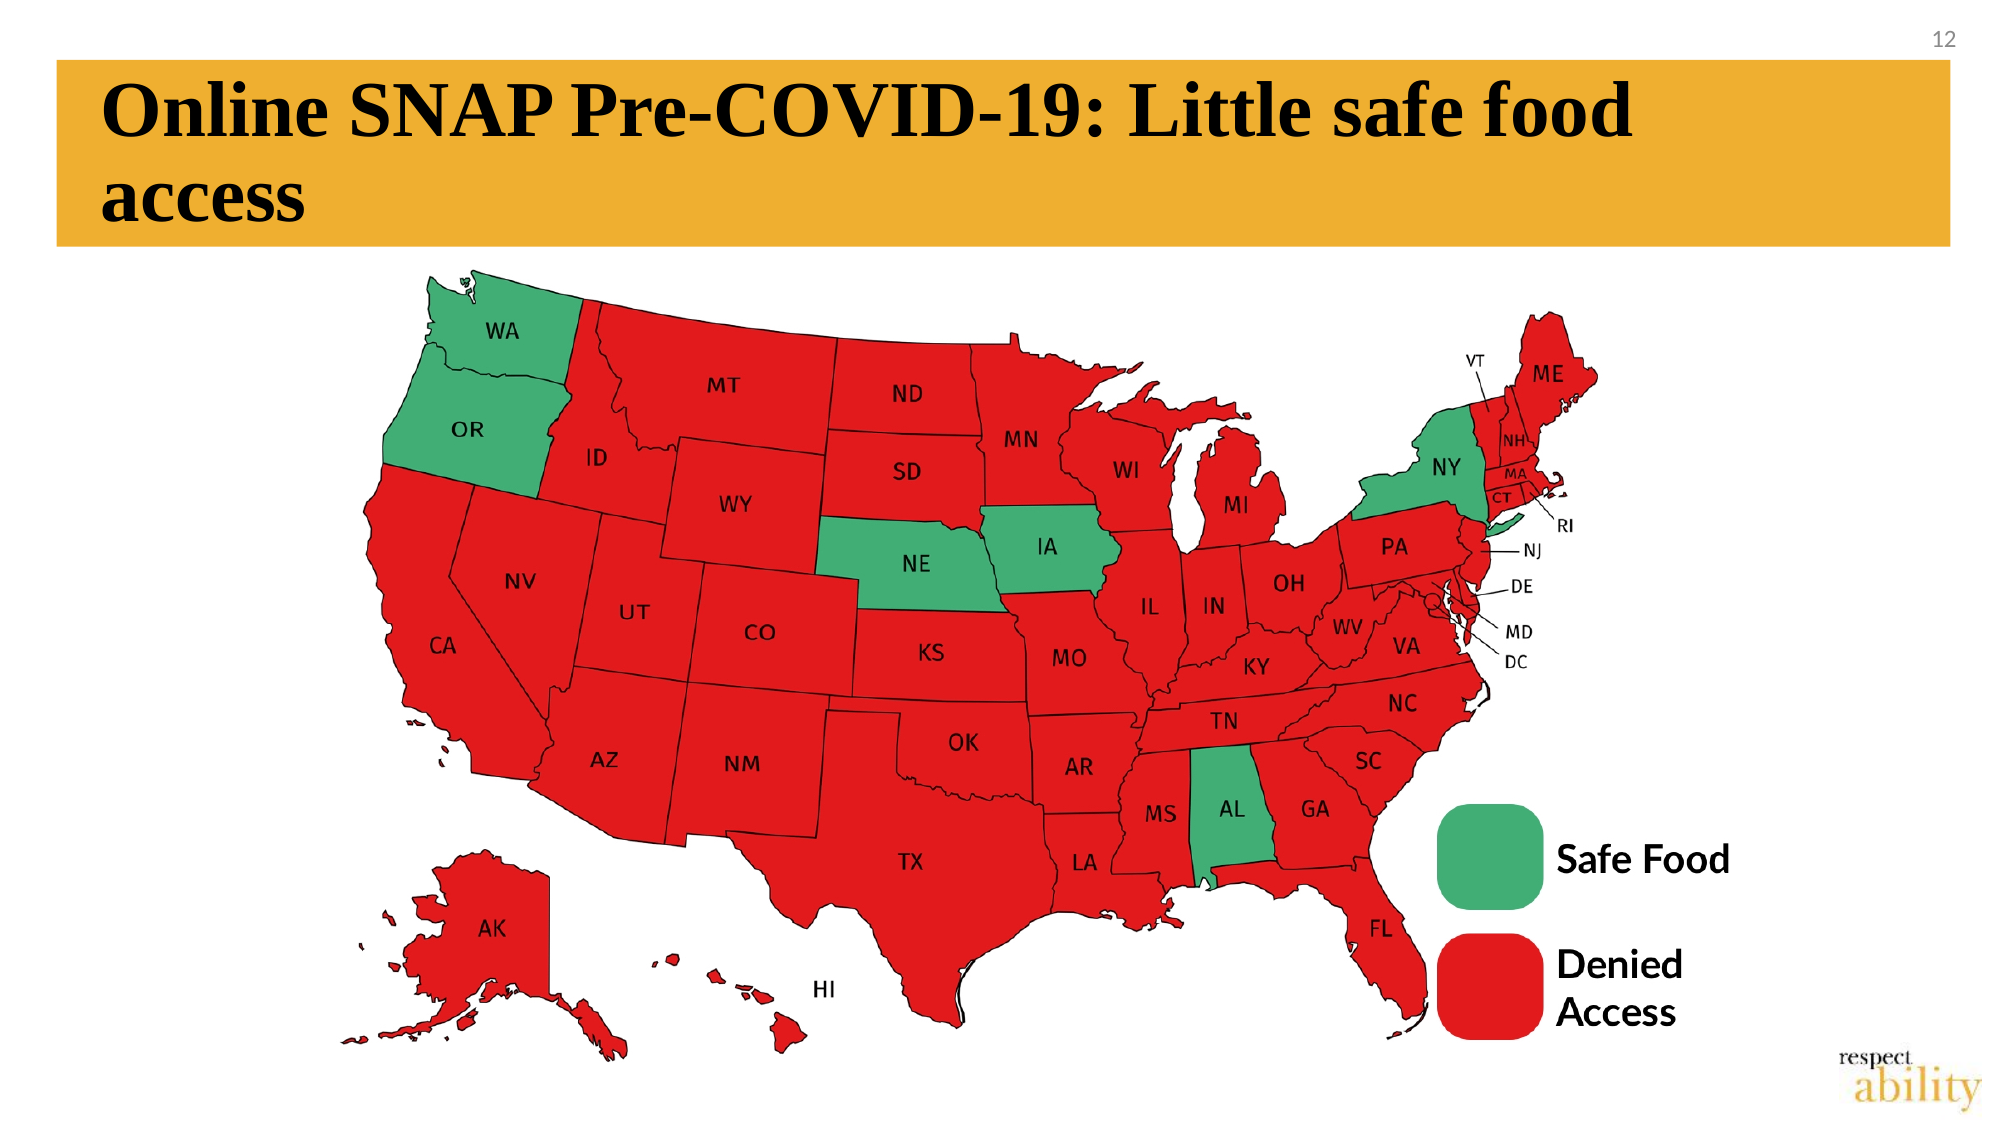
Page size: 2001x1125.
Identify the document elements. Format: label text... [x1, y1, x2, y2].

picture [1839, 1042, 1982, 1120]
slide_number 12 [1521, 7, 1972, 68]
picture [260, 265, 1740, 1066]
title Online SNAP Pre-COVID-19: Little safe food access [85, 59, 1811, 247]
